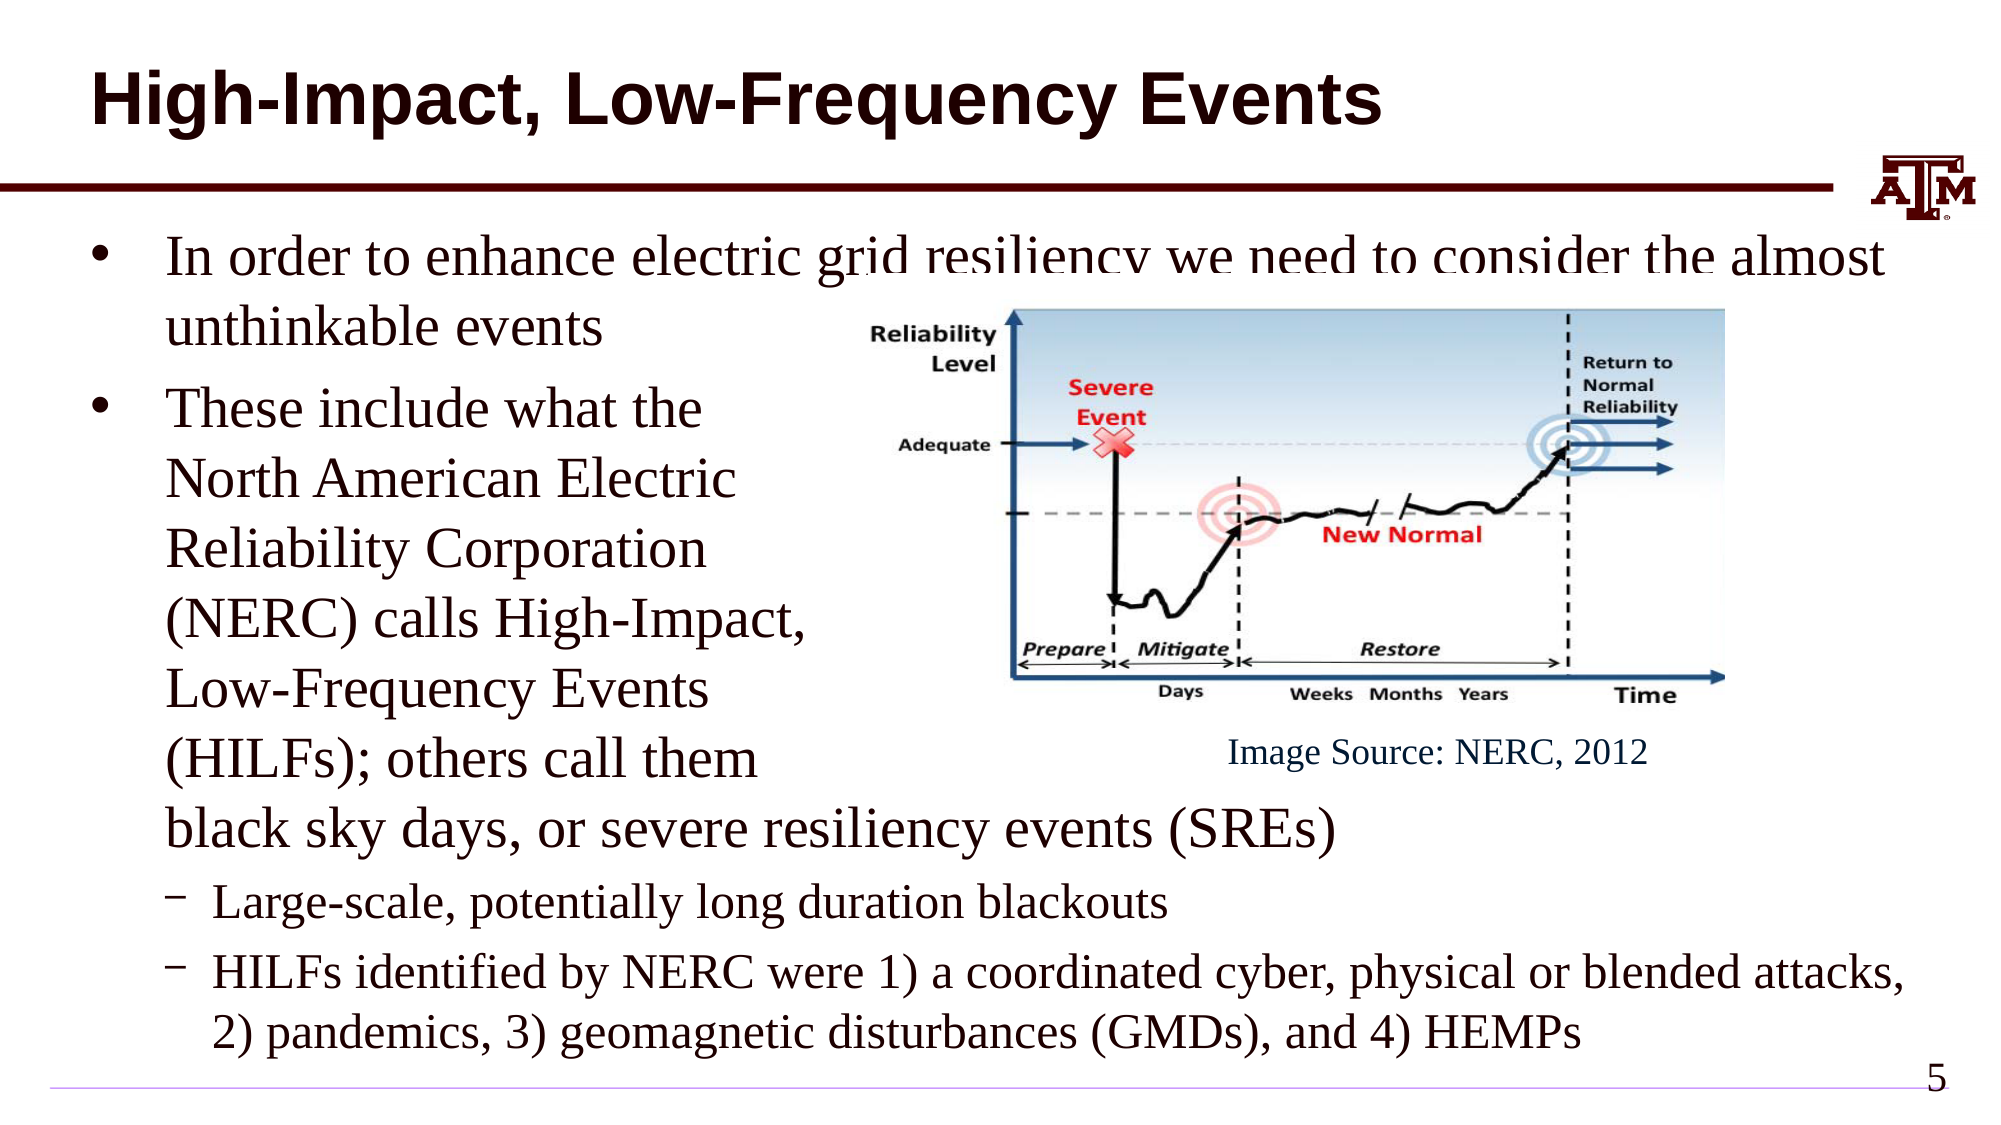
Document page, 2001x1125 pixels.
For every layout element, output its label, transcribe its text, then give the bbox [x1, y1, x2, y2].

picture [867, 273, 1726, 720]
title High-Impact, Low-Frequency Events [74, 12, 1909, 188]
list In order to enhance electric grid resiliency we need to consider the almost unthinkable events These include what the North American Electric Reliability Corporation (NERC) calls High-Impact, Low-Frequency Events (HILFs); others call them black sky days, or severe resiliency events (SREs) Large-scale, potentially long duration blackouts HILFs identified by NERC were 1) a coordinated cyber, physical or blended attacks, 2) pandemics, 3) geomagnetic disturbances (GMDs), and 4) HEMPs [74, 209, 1929, 823]
text_box Image Source: NERC, 2012 [1212, 728, 1668, 780]
slide_number 4 [1862, 1037, 1963, 1113]
picture [1856, 137, 1990, 238]
